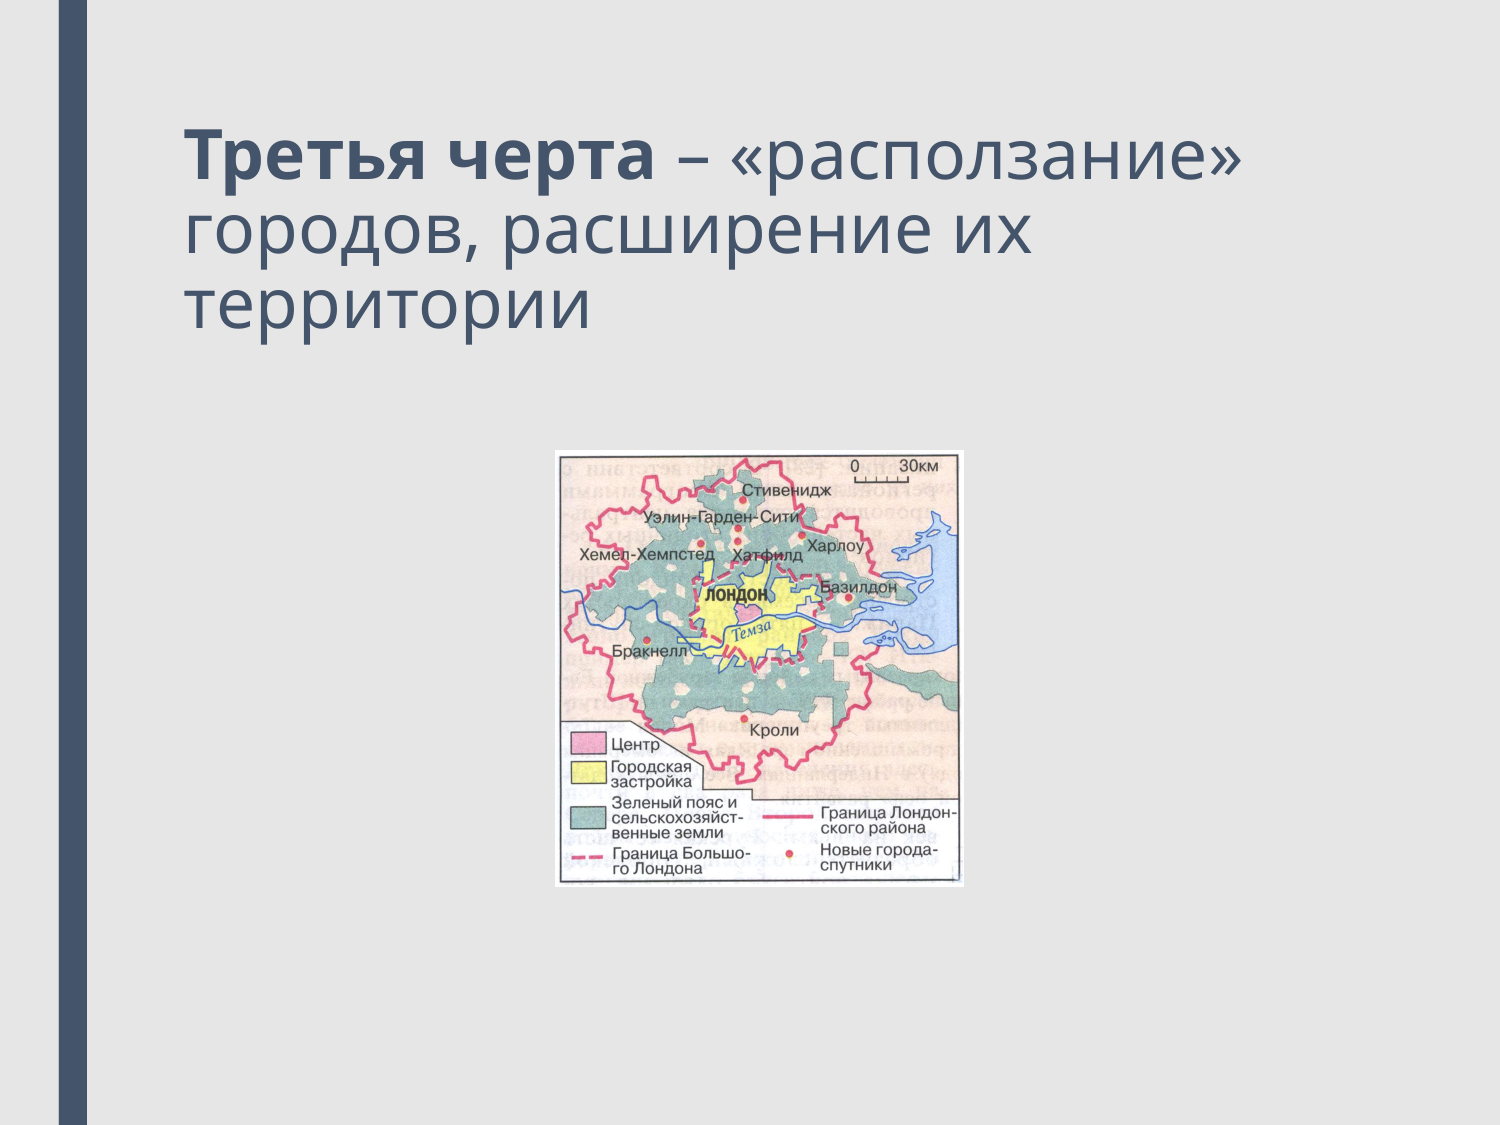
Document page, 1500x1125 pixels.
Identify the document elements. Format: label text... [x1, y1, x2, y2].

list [555, 450, 964, 887]
title Третья черта – «расползание» городов, расширение их территории [168, 112, 1351, 357]
